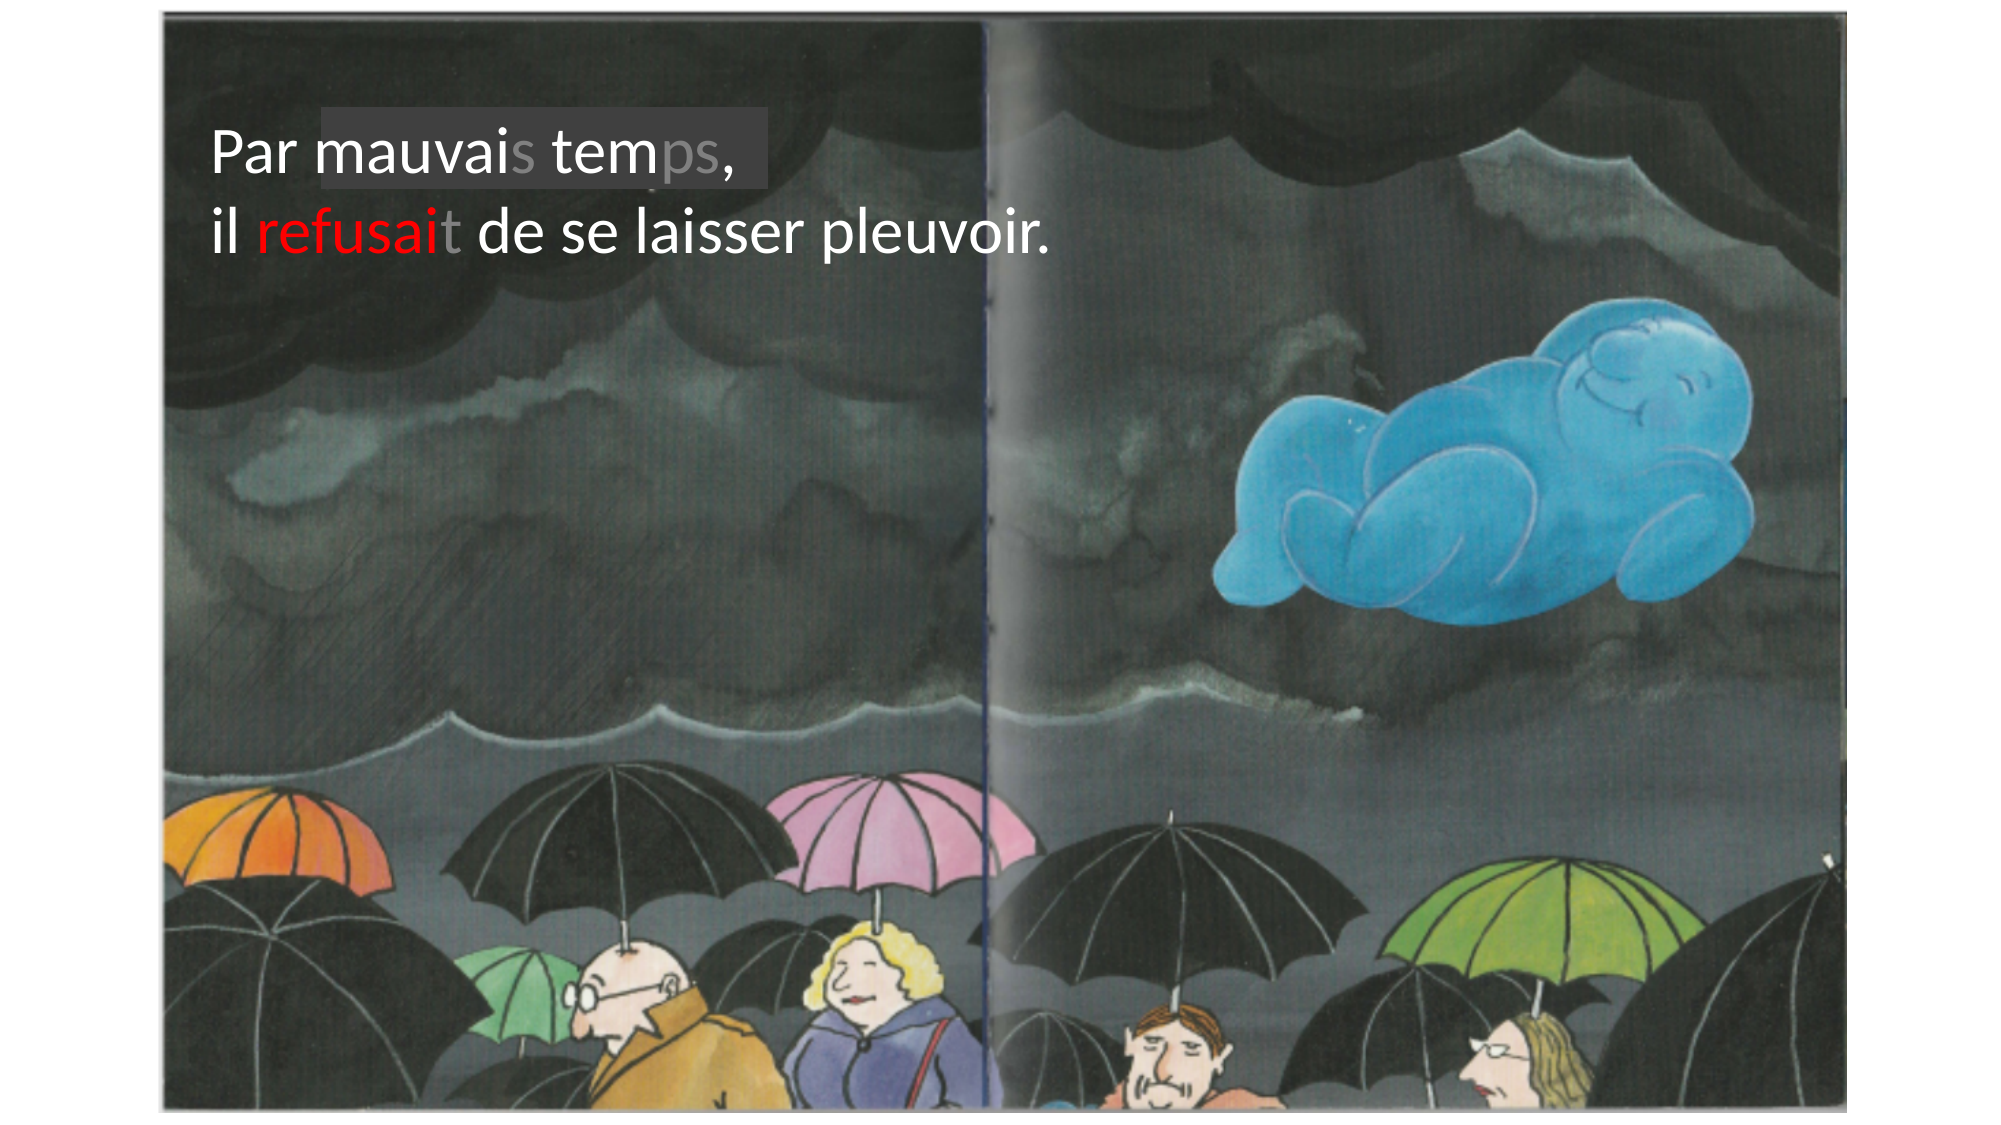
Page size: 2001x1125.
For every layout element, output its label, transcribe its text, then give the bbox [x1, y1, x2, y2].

picture [160, 0, 1847, 1125]
text_box Par mauvais temps, il refusait de se laisser pleuvoir. [195, 99, 450, 275]
